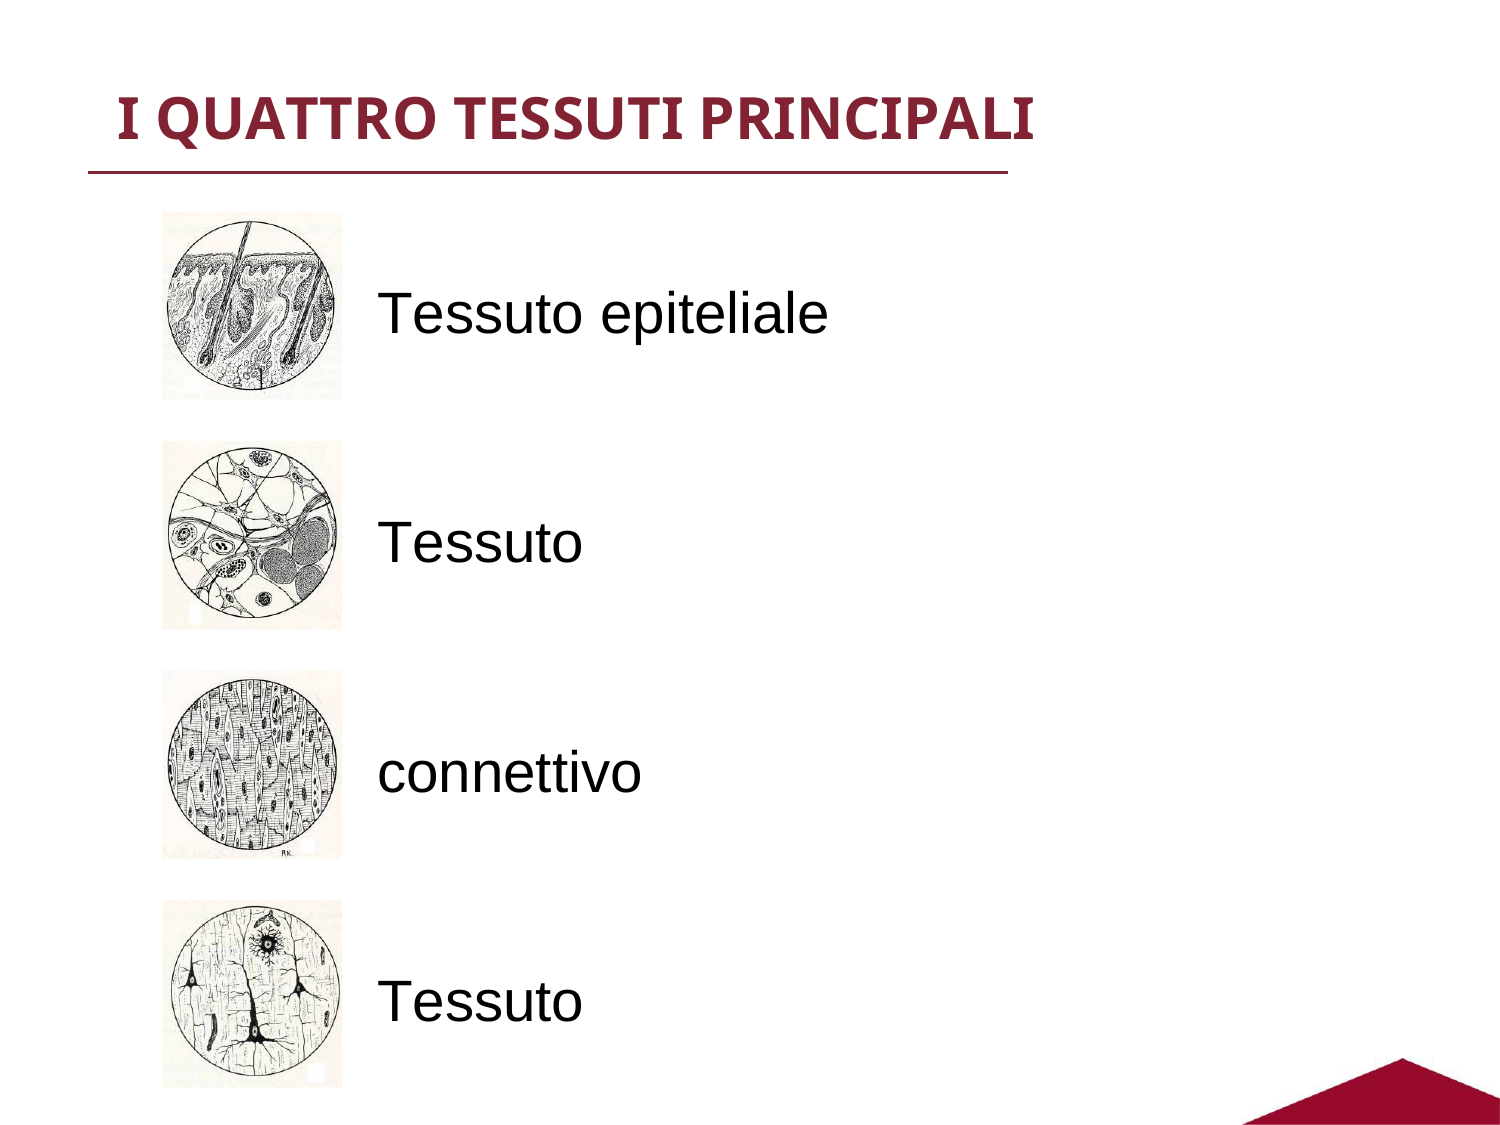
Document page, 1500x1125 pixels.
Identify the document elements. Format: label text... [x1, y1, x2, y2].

text_box [162, 900, 343, 1088]
text_box [162, 270, 342, 400]
title I QUATTRO TESSUTI PRINCIPALI [74, 54, 1426, 270]
text_box [162, 441, 343, 630]
text_box Tessuto epiteliale Tessuto connettivo Tessuto muscolare Tessuto nervoso [375, 275, 866, 1125]
picture [1241, 1058, 1500, 1125]
text_box [162, 670, 343, 859]
